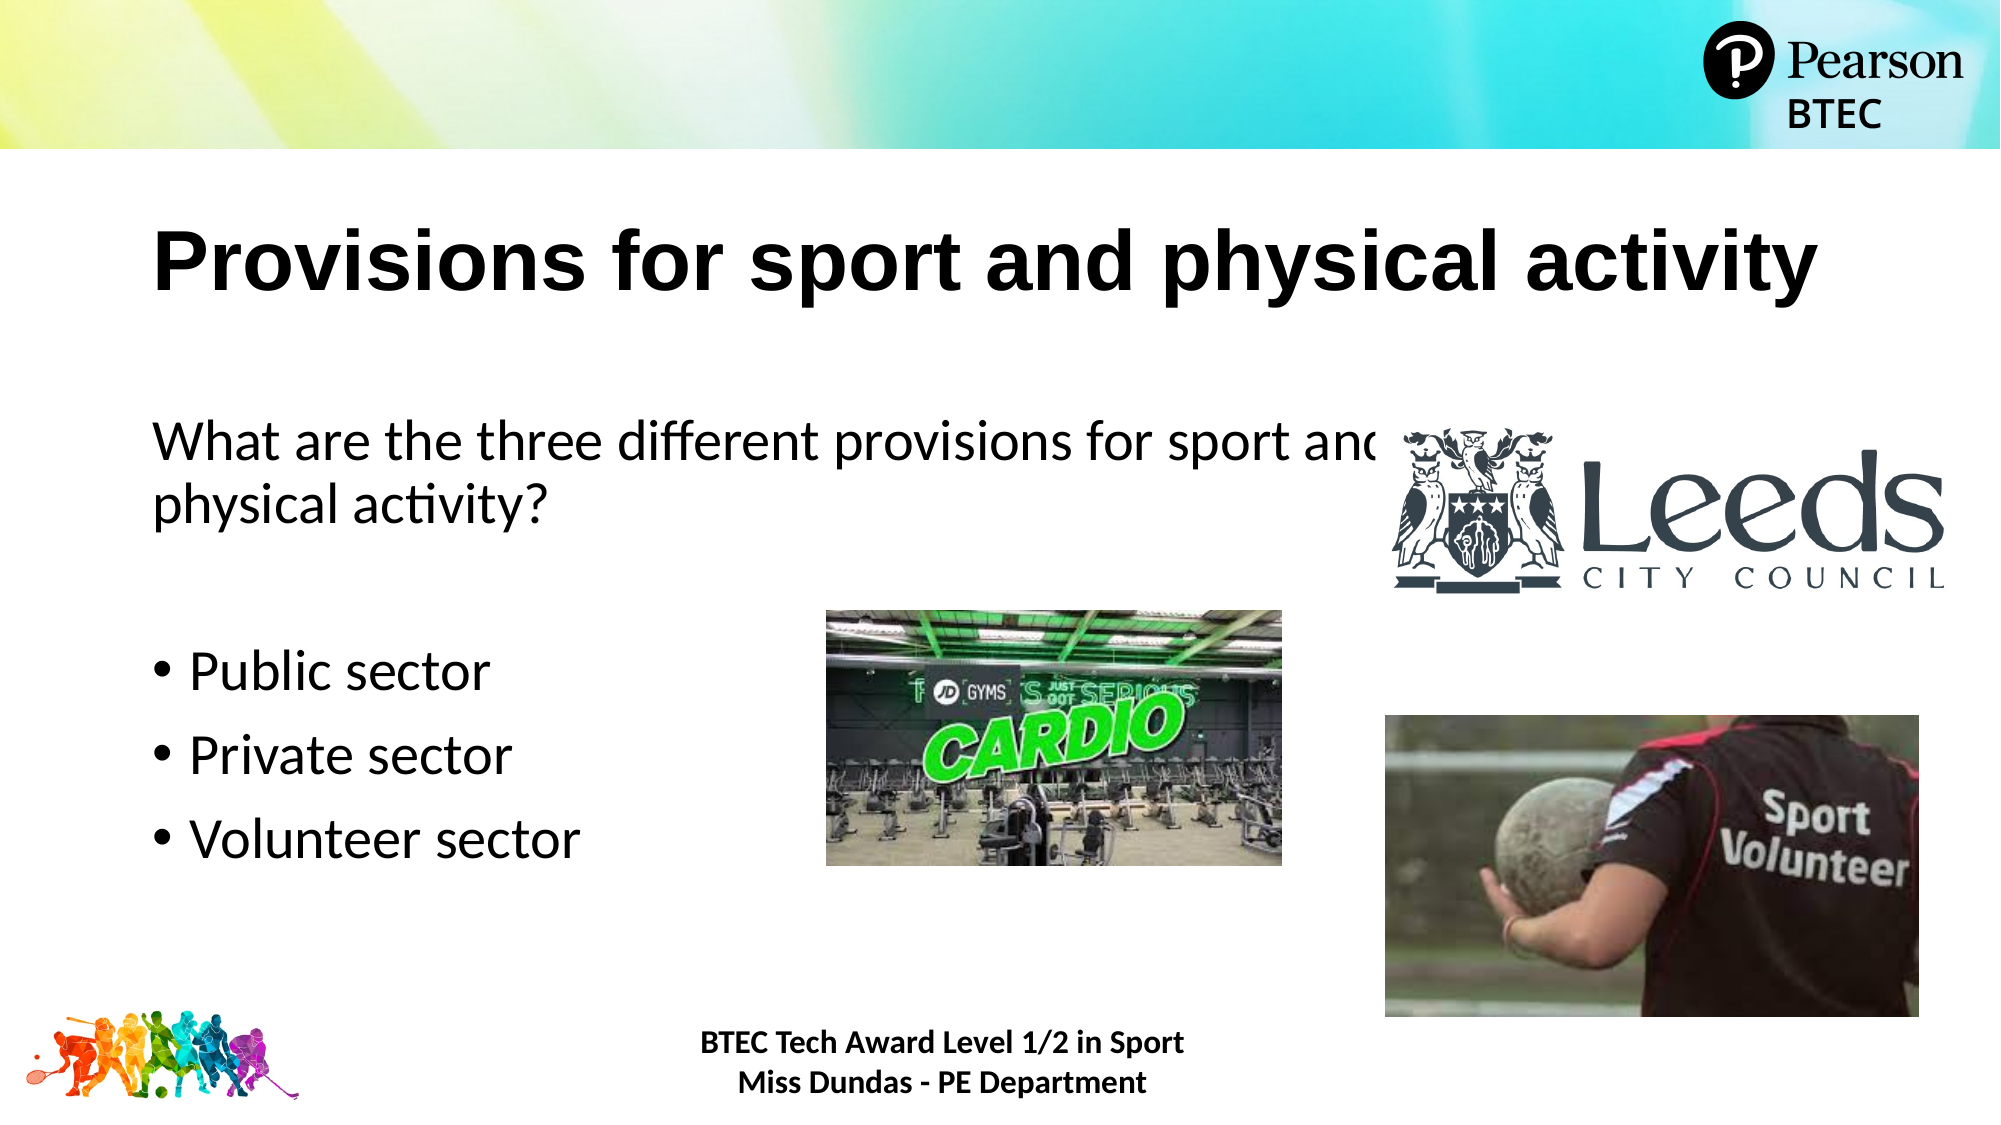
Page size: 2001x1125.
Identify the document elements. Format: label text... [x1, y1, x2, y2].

text_box BTEC Tech Award Level 1/2 in Sport Miss Dundas - PE Department [559, 1013, 1326, 1108]
picture [22, 1008, 304, 1102]
picture [1375, 413, 1960, 613]
picture [0, 0, 2000, 149]
title Provisions for sport and physical activity [137, 163, 1863, 361]
list What are the three different provisions for sport and physical activity? Public sector Private sector Volunteer sector [137, 402, 1411, 1014]
picture [826, 610, 1283, 866]
picture [1384, 714, 1919, 1017]
